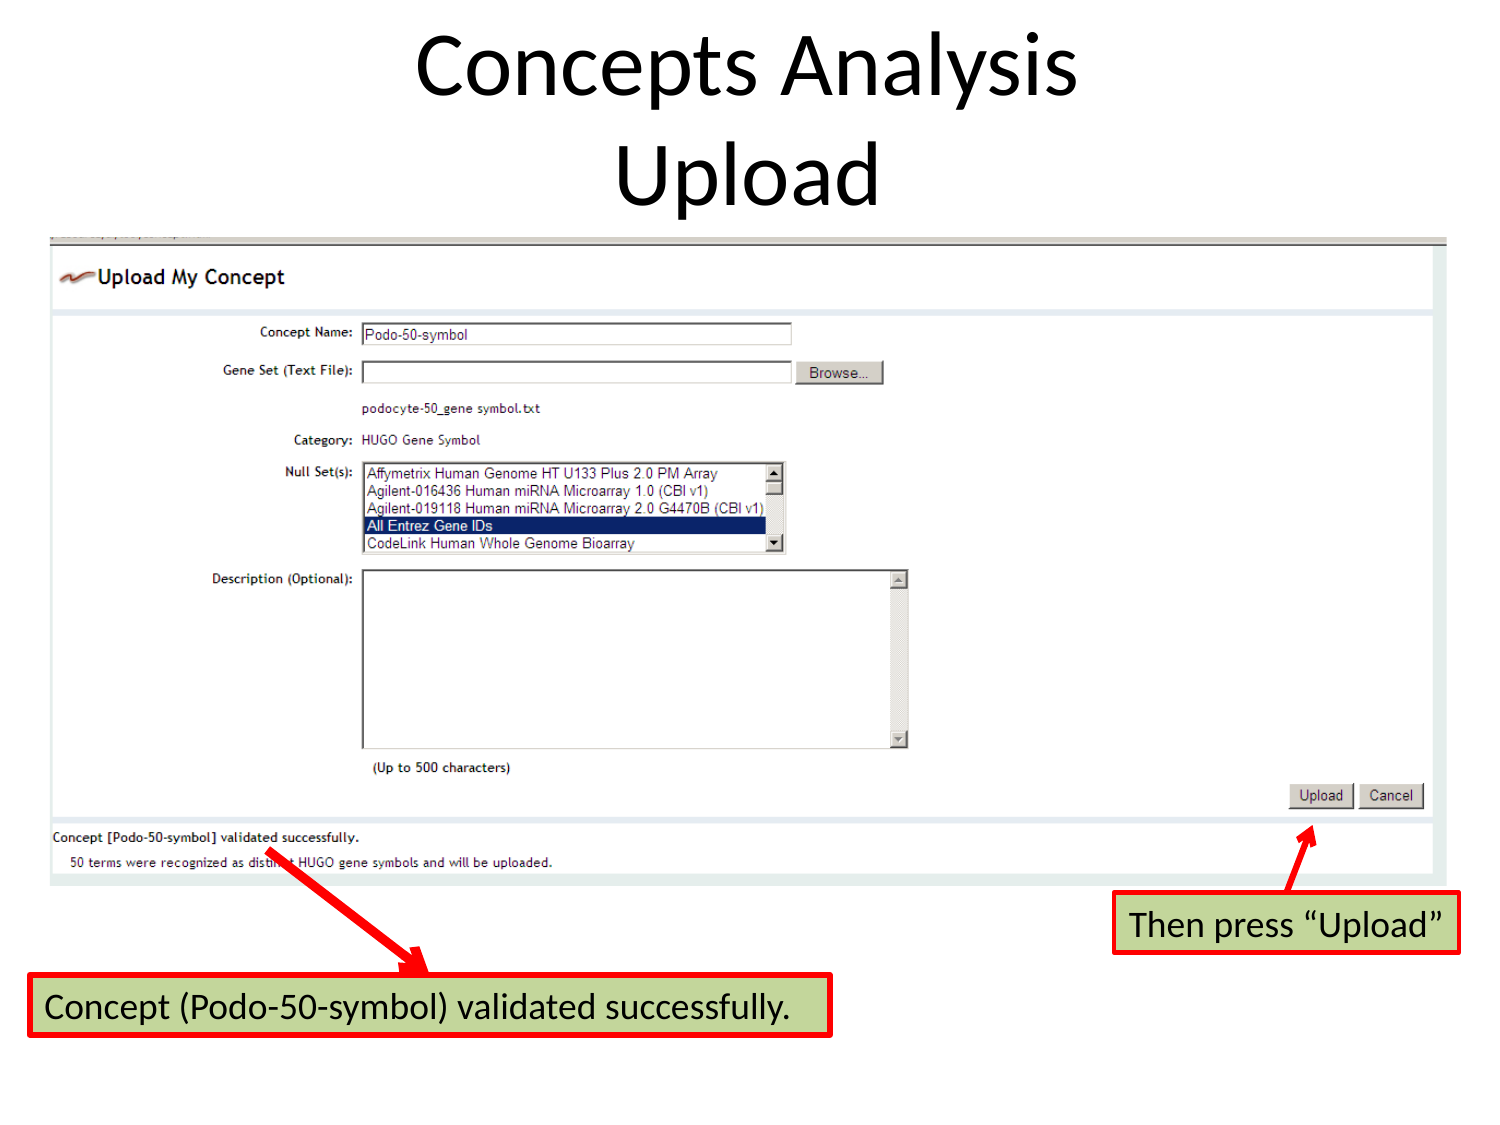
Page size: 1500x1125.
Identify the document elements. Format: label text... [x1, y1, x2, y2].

picture [49, 237, 1447, 886]
text_box Concepts Analysis Upload [73, 0, 1424, 185]
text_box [29, 849, 830, 1036]
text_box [1112, 824, 1461, 954]
